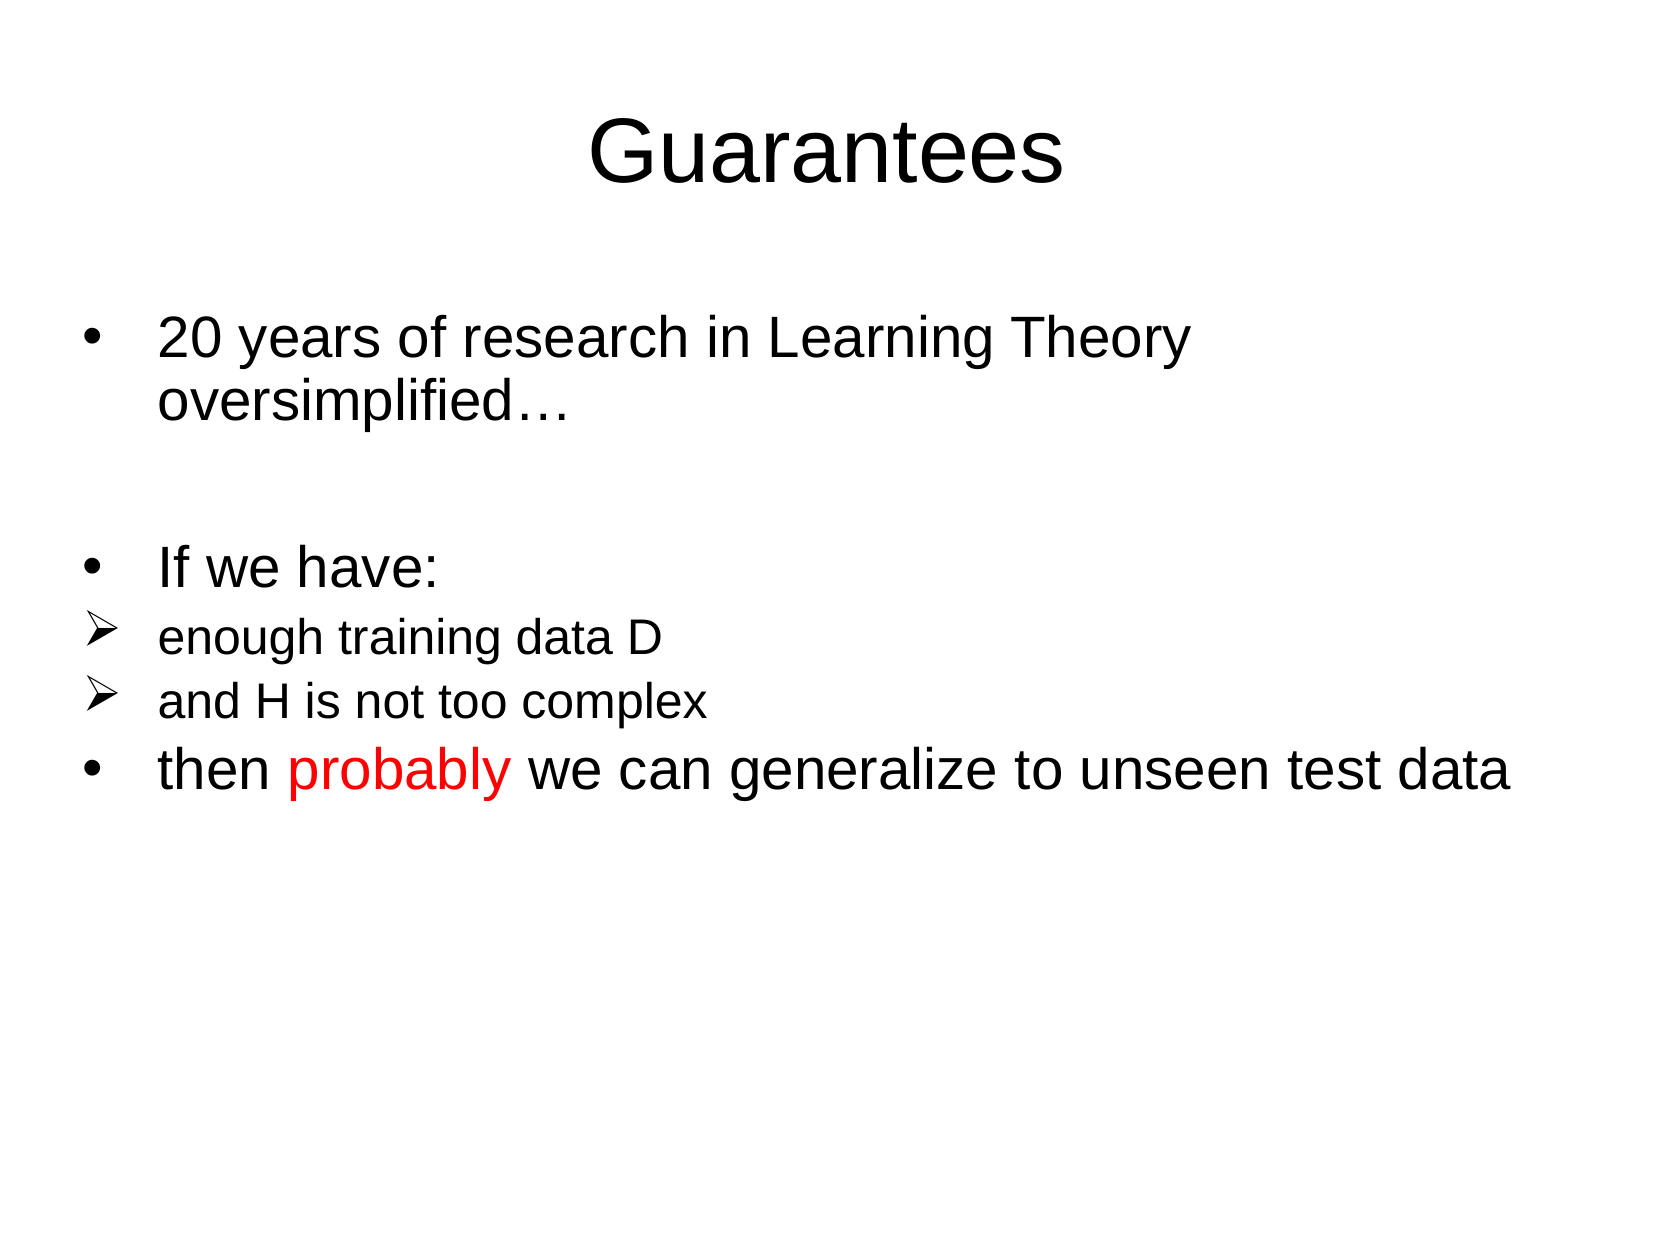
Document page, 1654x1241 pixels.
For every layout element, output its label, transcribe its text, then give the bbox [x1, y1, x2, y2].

subtitle 20 years of research in Learning Theory oversimplified… If we have: enough training data D and H is not too complex then probably we can generalize to unseen test data [82, 290, 1571, 1061]
title Guarantees [82, 49, 1571, 257]
